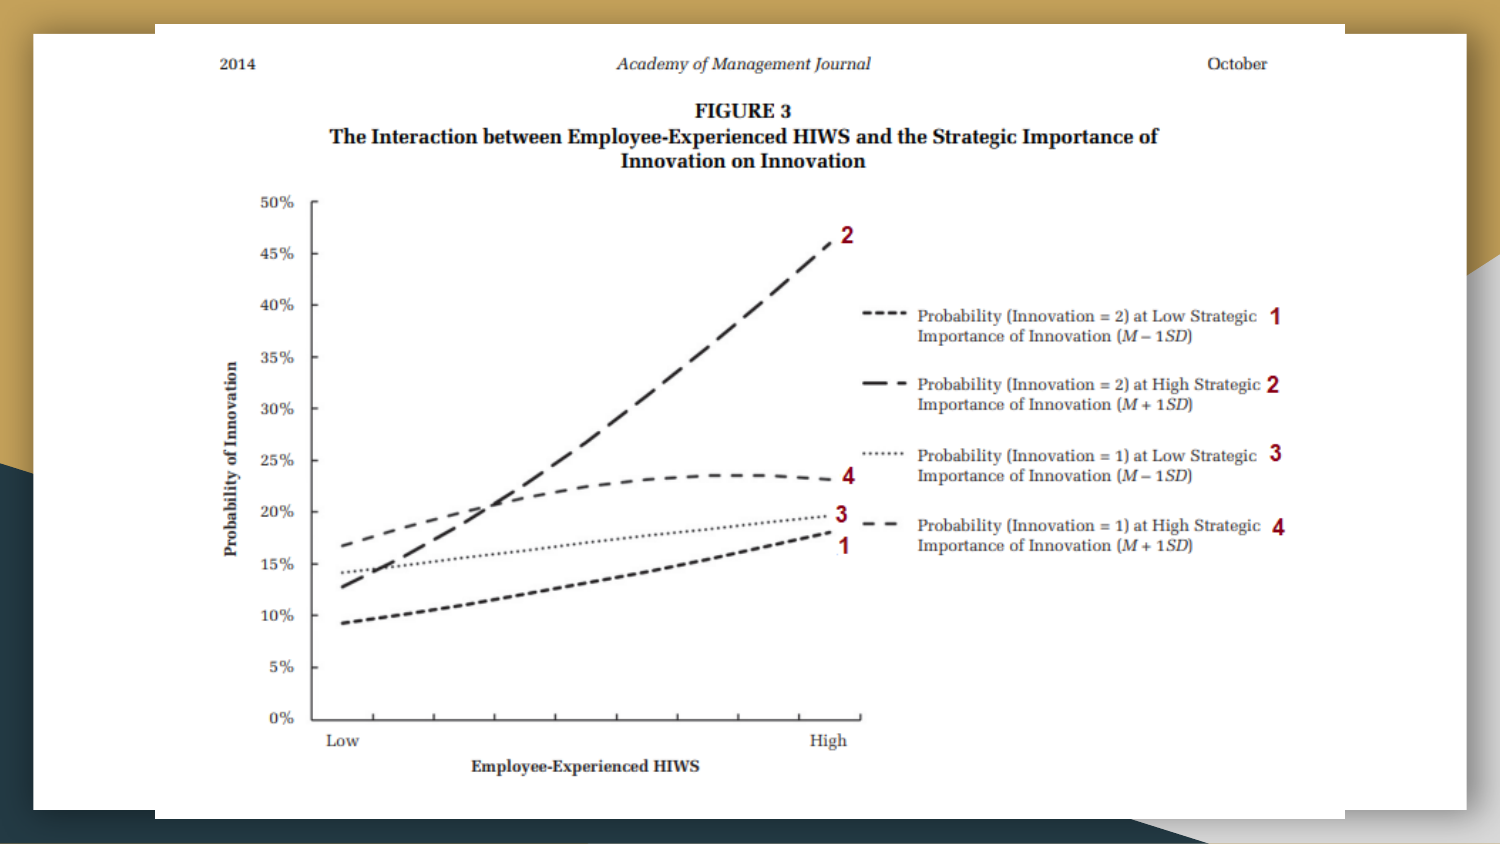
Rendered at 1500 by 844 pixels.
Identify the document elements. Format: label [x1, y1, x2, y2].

picture [155, 24, 1345, 819]
